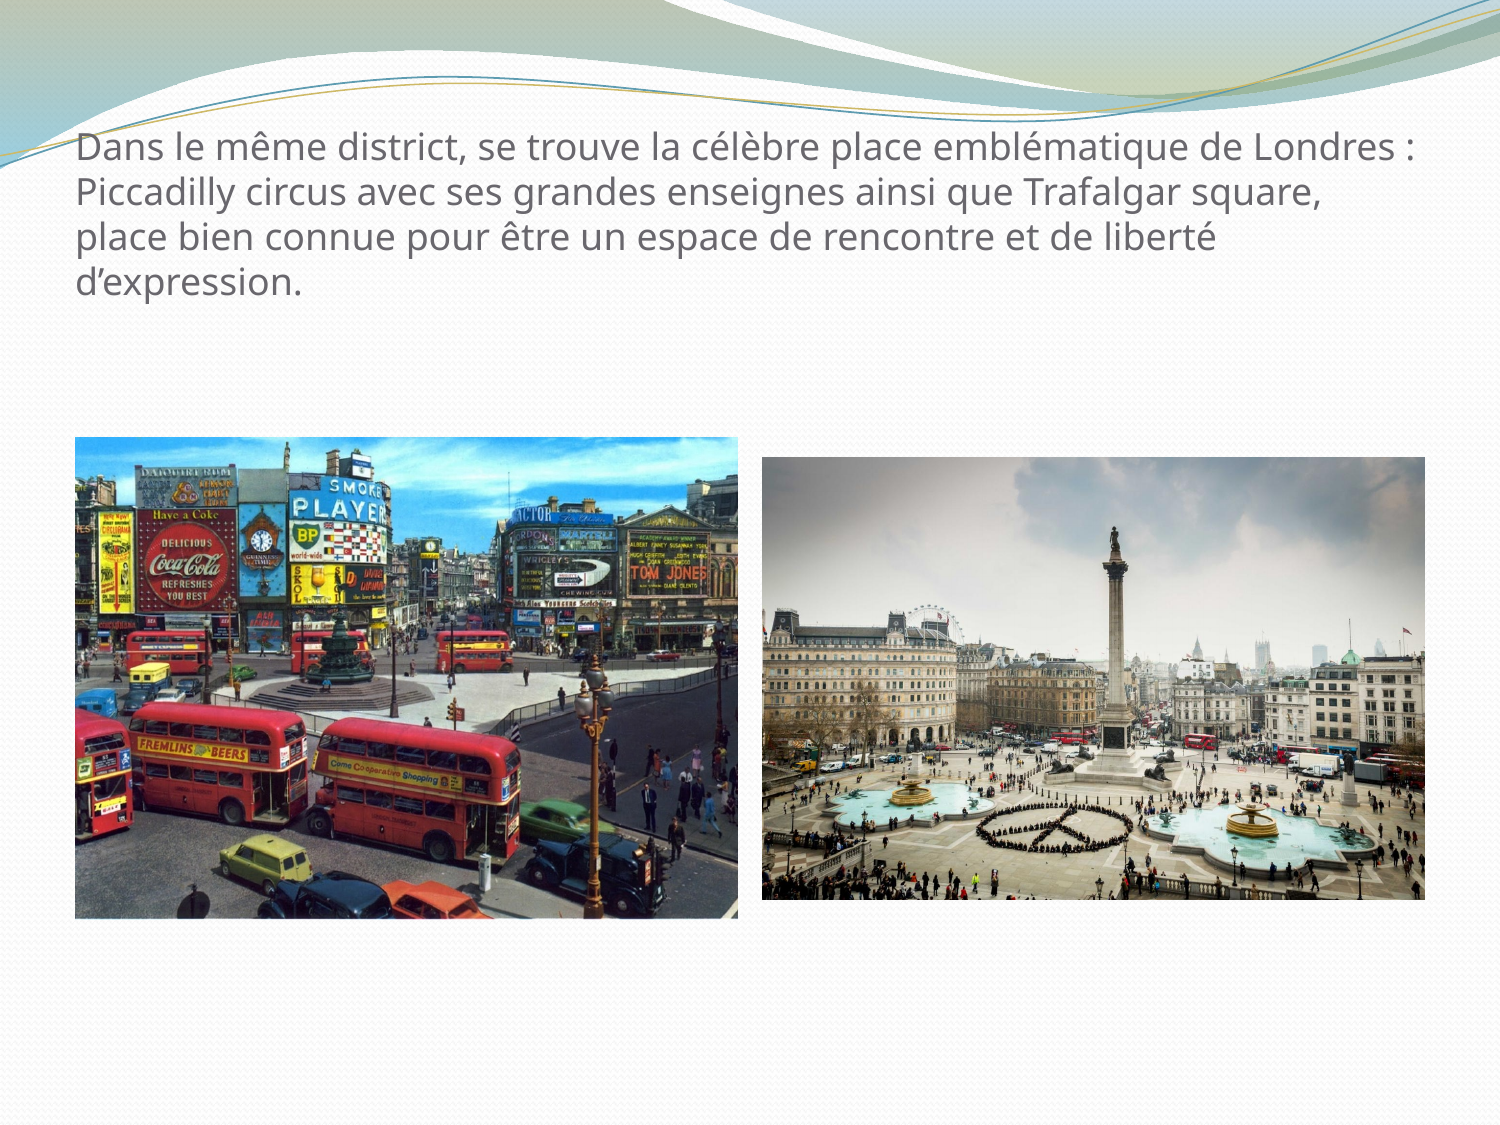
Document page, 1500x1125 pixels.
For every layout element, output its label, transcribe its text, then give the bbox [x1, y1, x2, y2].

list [74, 437, 738, 921]
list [762, 457, 1426, 900]
title Dans le même district, se trouve la célèbre place emblématique de Londres : Piccadilly circus avec ses grandes enseignes ainsi que Trafalgar square, place bien connue pour être un espace de rencontre et de liberté d’expression. [75, 115, 1425, 303]
